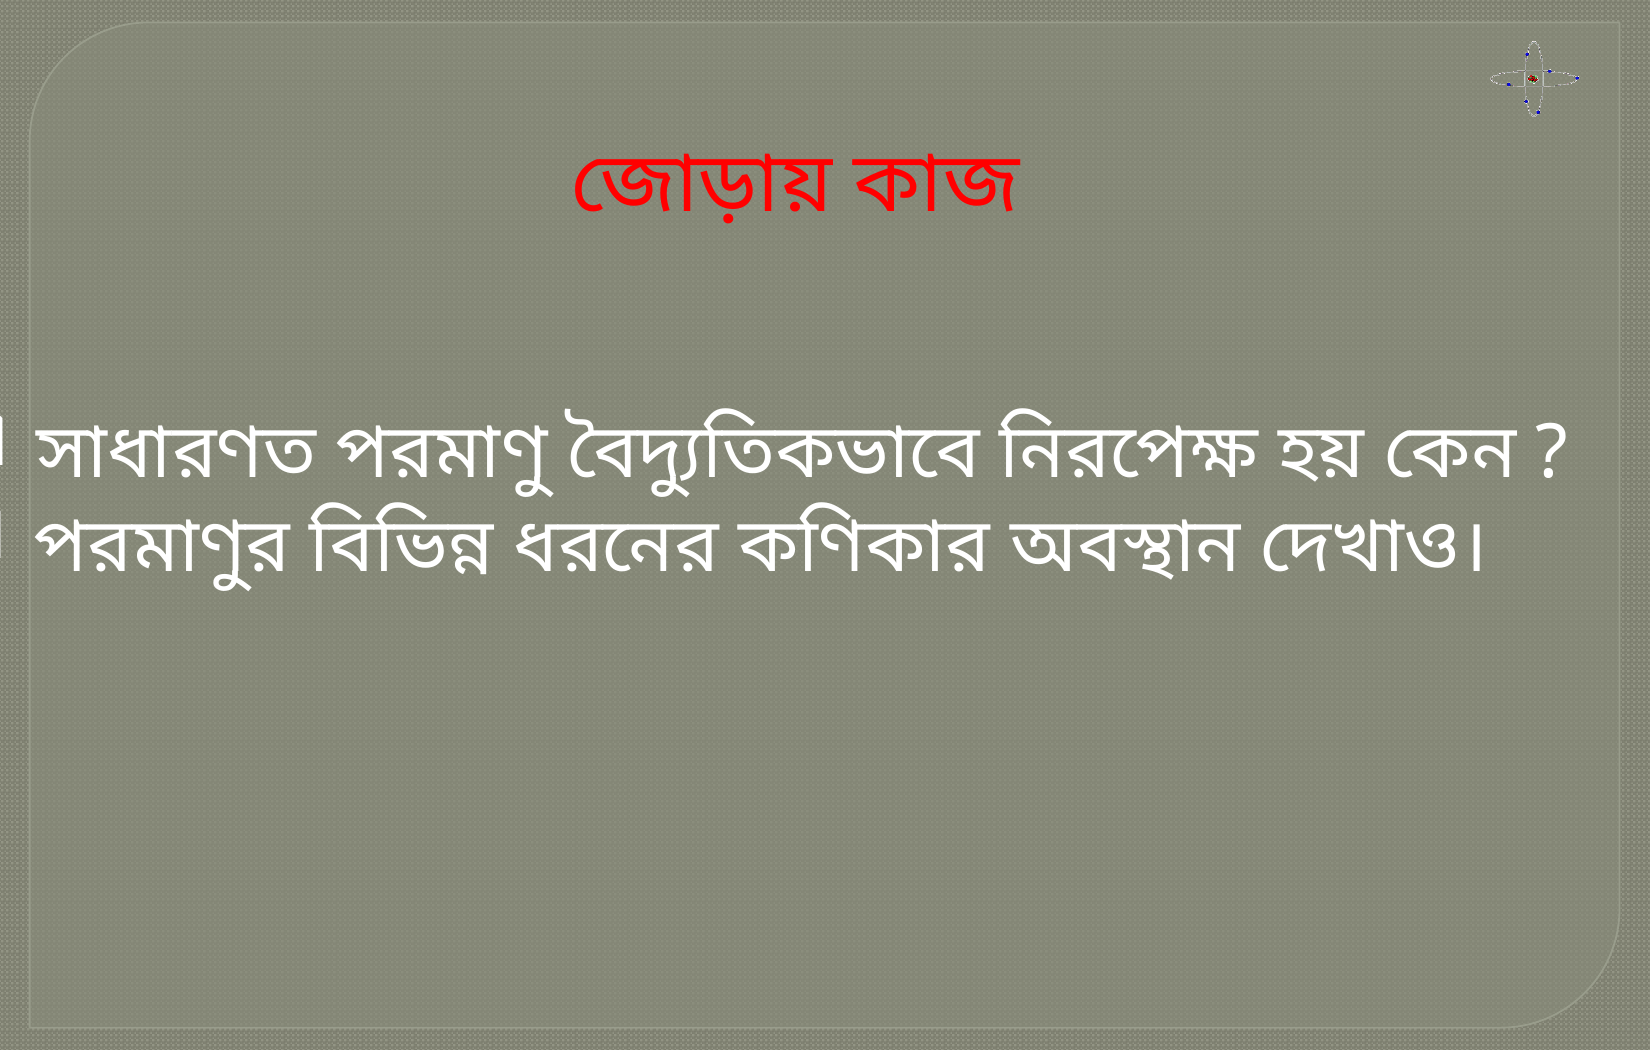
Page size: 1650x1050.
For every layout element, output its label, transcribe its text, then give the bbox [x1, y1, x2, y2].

text_box পরমাণুর বিভিন্ন ধরনের কণিকার অবস্থান দেখাও। [0, 488, 1523, 594]
text_box সাধারণত পরমাণু বৈদ্যুতিকভাবে নিরপেক্ষ হয় কেন ? [0, 395, 1584, 500]
picture [1471, 34, 1595, 137]
text_box জোড়ায় কাজ [553, 120, 1038, 236]
